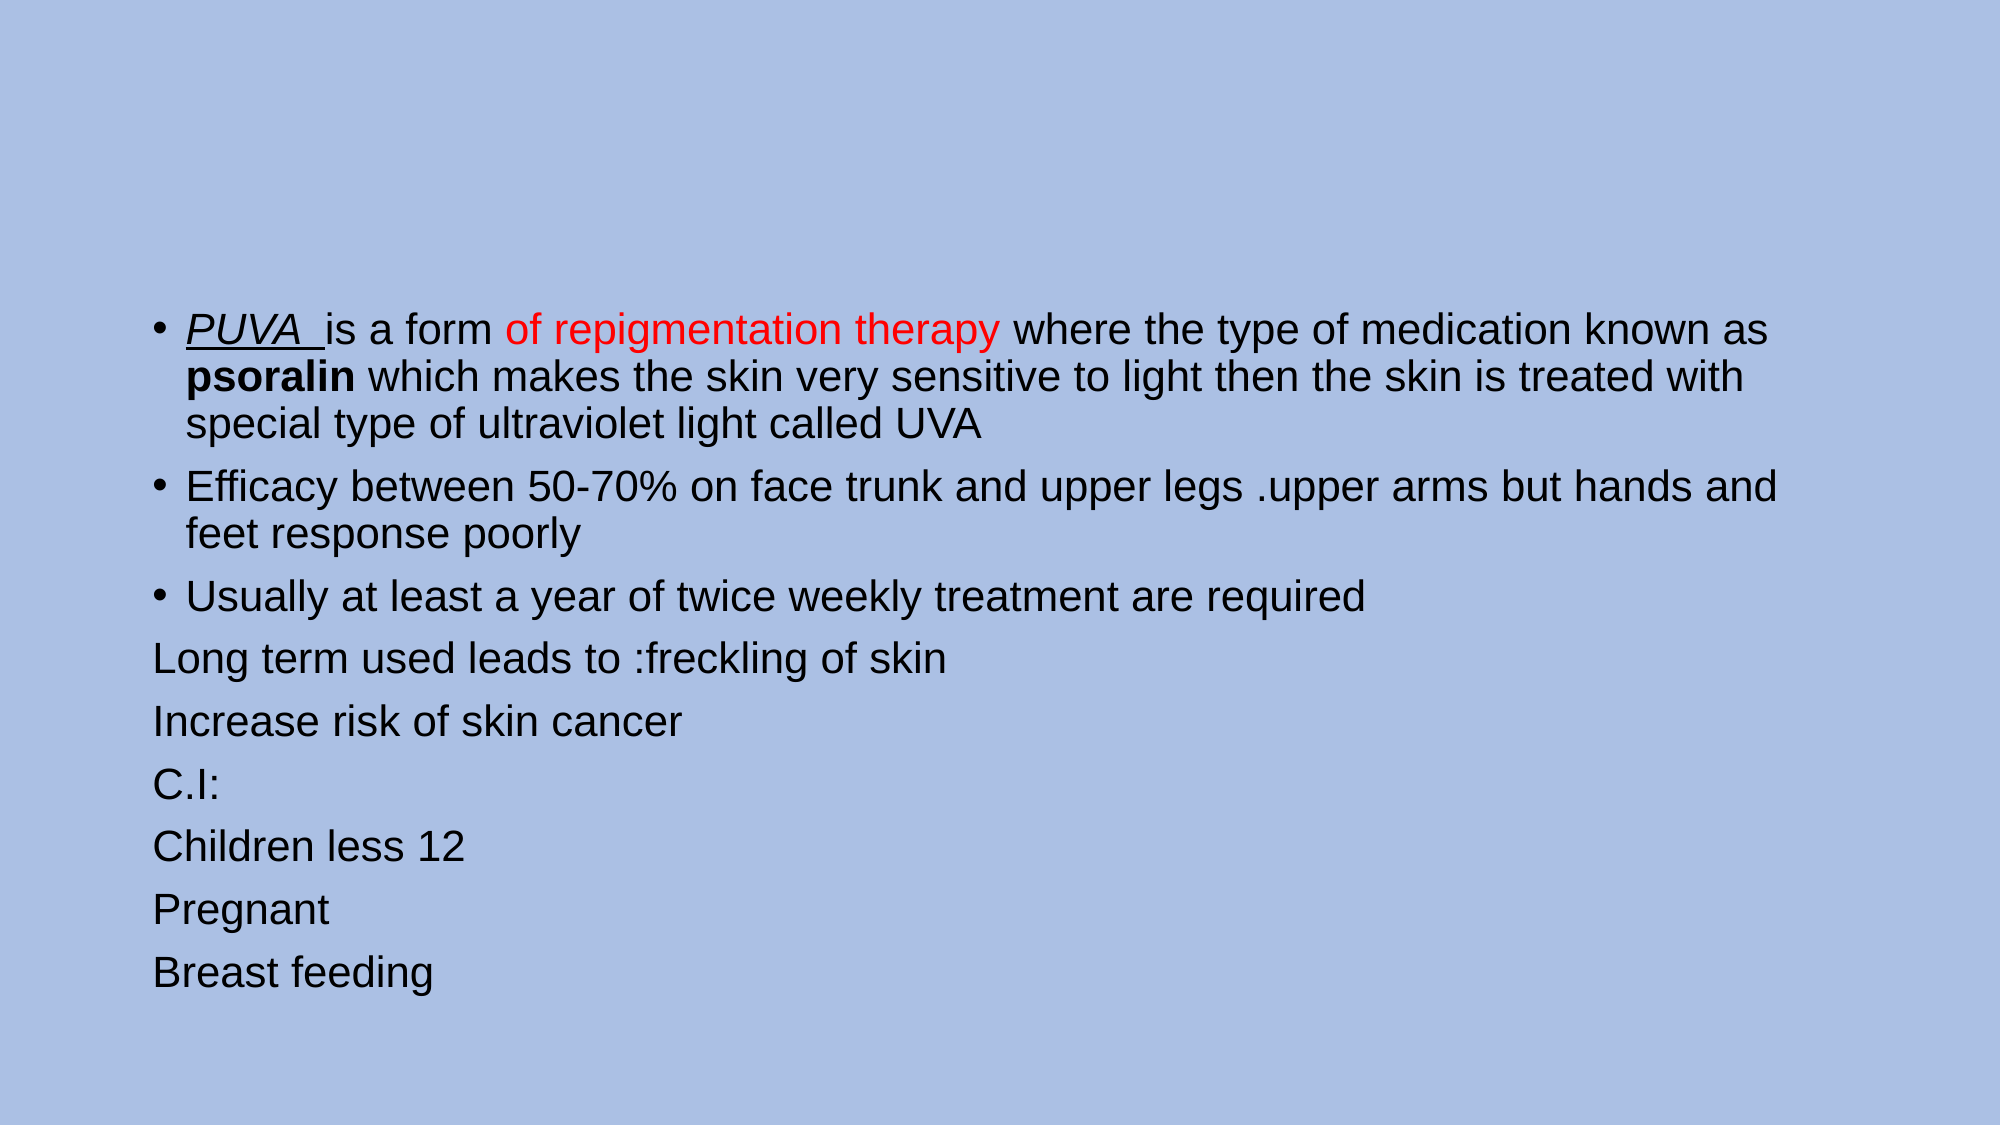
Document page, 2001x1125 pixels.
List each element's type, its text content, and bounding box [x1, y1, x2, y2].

list PUVA is a form of repigmentation therapy where the type of medication known as psoralin which makes the skin very sensitive to light then the skin is treated with special type of ultraviolet light called UVA Efficacy between 50-70% on face trunk and upper legs .upper arms but hands and feet response poorly Usually at least a year of twice weekly treatment are required Long term used leads to :freckling of skin Increase risk of skin cancer C.I: Children less 12 Pregnant Breast feeding [137, 299, 1863, 1014]
